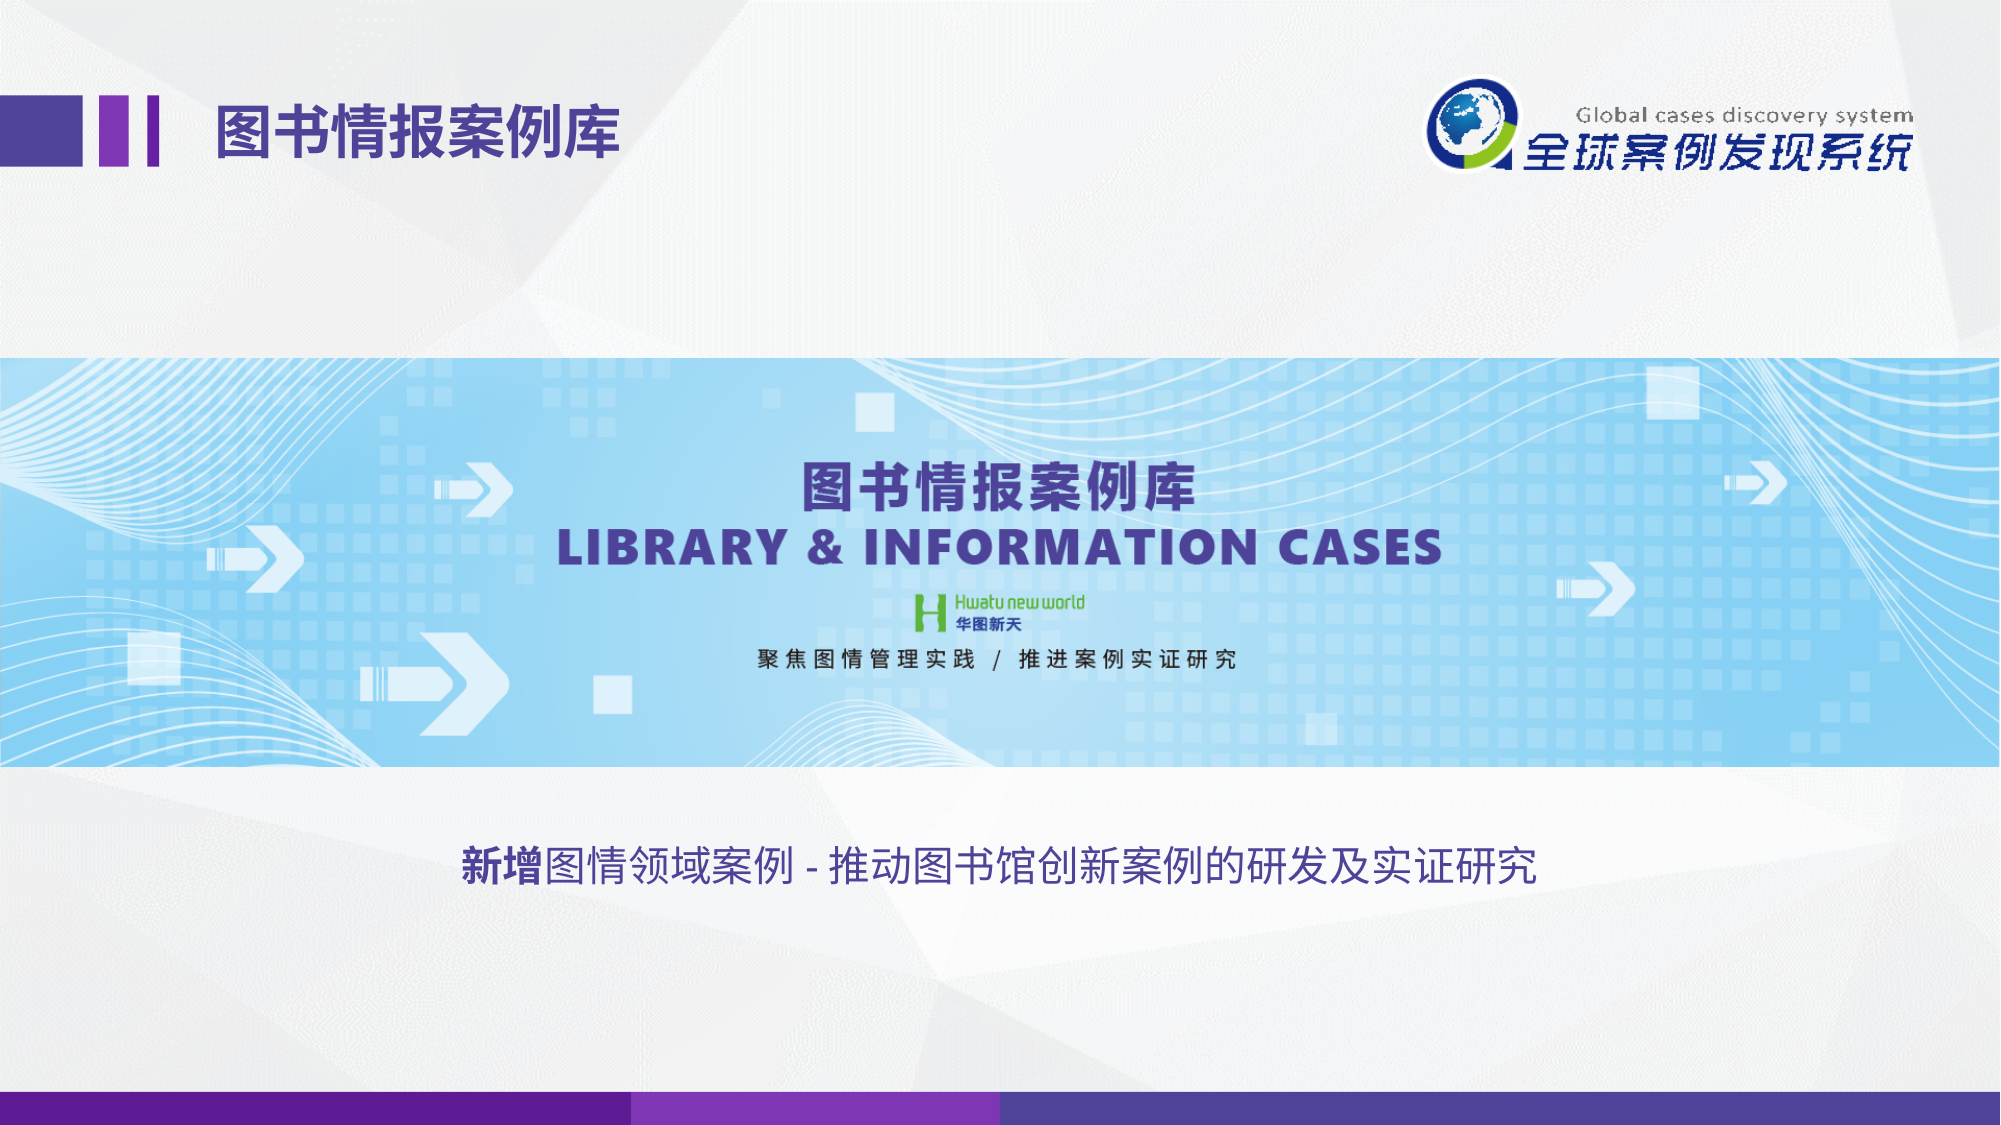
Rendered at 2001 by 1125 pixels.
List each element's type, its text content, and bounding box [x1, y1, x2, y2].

text_box [146, 94, 160, 168]
text_box 图书情报案例库 [172, 88, 637, 173]
text_box [630, 1091, 999, 1125]
text_box [999, 1091, 2000, 1125]
text_box [0, 1091, 630, 1125]
text_box [0, 94, 84, 168]
text_box 新增图情领域案例-推动图书馆创新案例的研发及实证研究 [445, 807, 1555, 898]
text_box [98, 94, 130, 168]
picture [0, 0, 2001, 1125]
